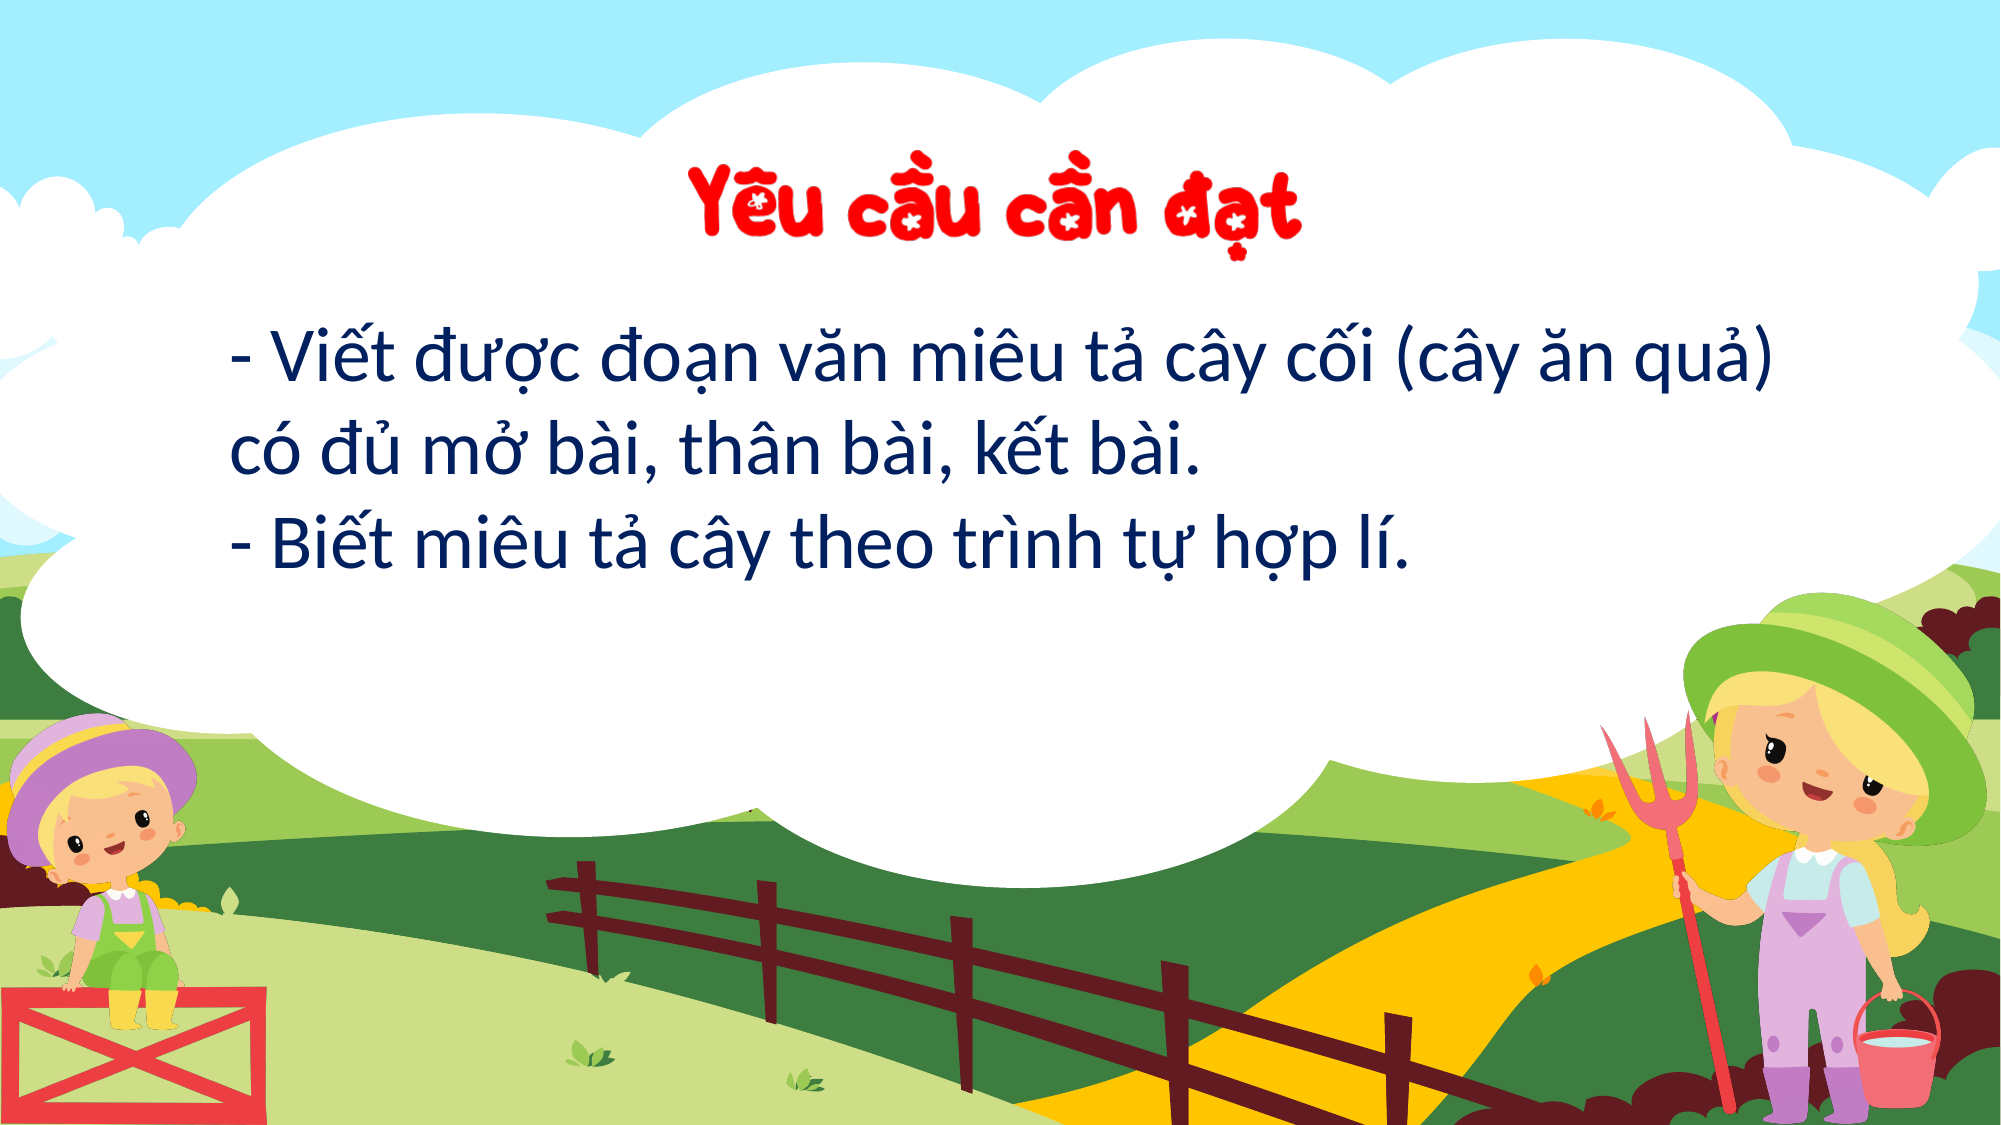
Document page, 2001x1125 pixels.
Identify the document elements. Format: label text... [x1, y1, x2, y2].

text_box [691, 62, 1035, 100]
picture [1, 713, 267, 1125]
text_box - Viết được đoạn văn miêu tả cây cối (cây ăn quả) có đủ mở bài, thân bài, kết bài. - Biết miêu tả cây theo trình tự hợp lí. [214, 296, 1876, 592]
text_box [0, 113, 1597, 889]
picture [1600, 590, 2000, 1125]
text_box [1043, 38, 2000, 589]
picture [567, 101, 1423, 337]
